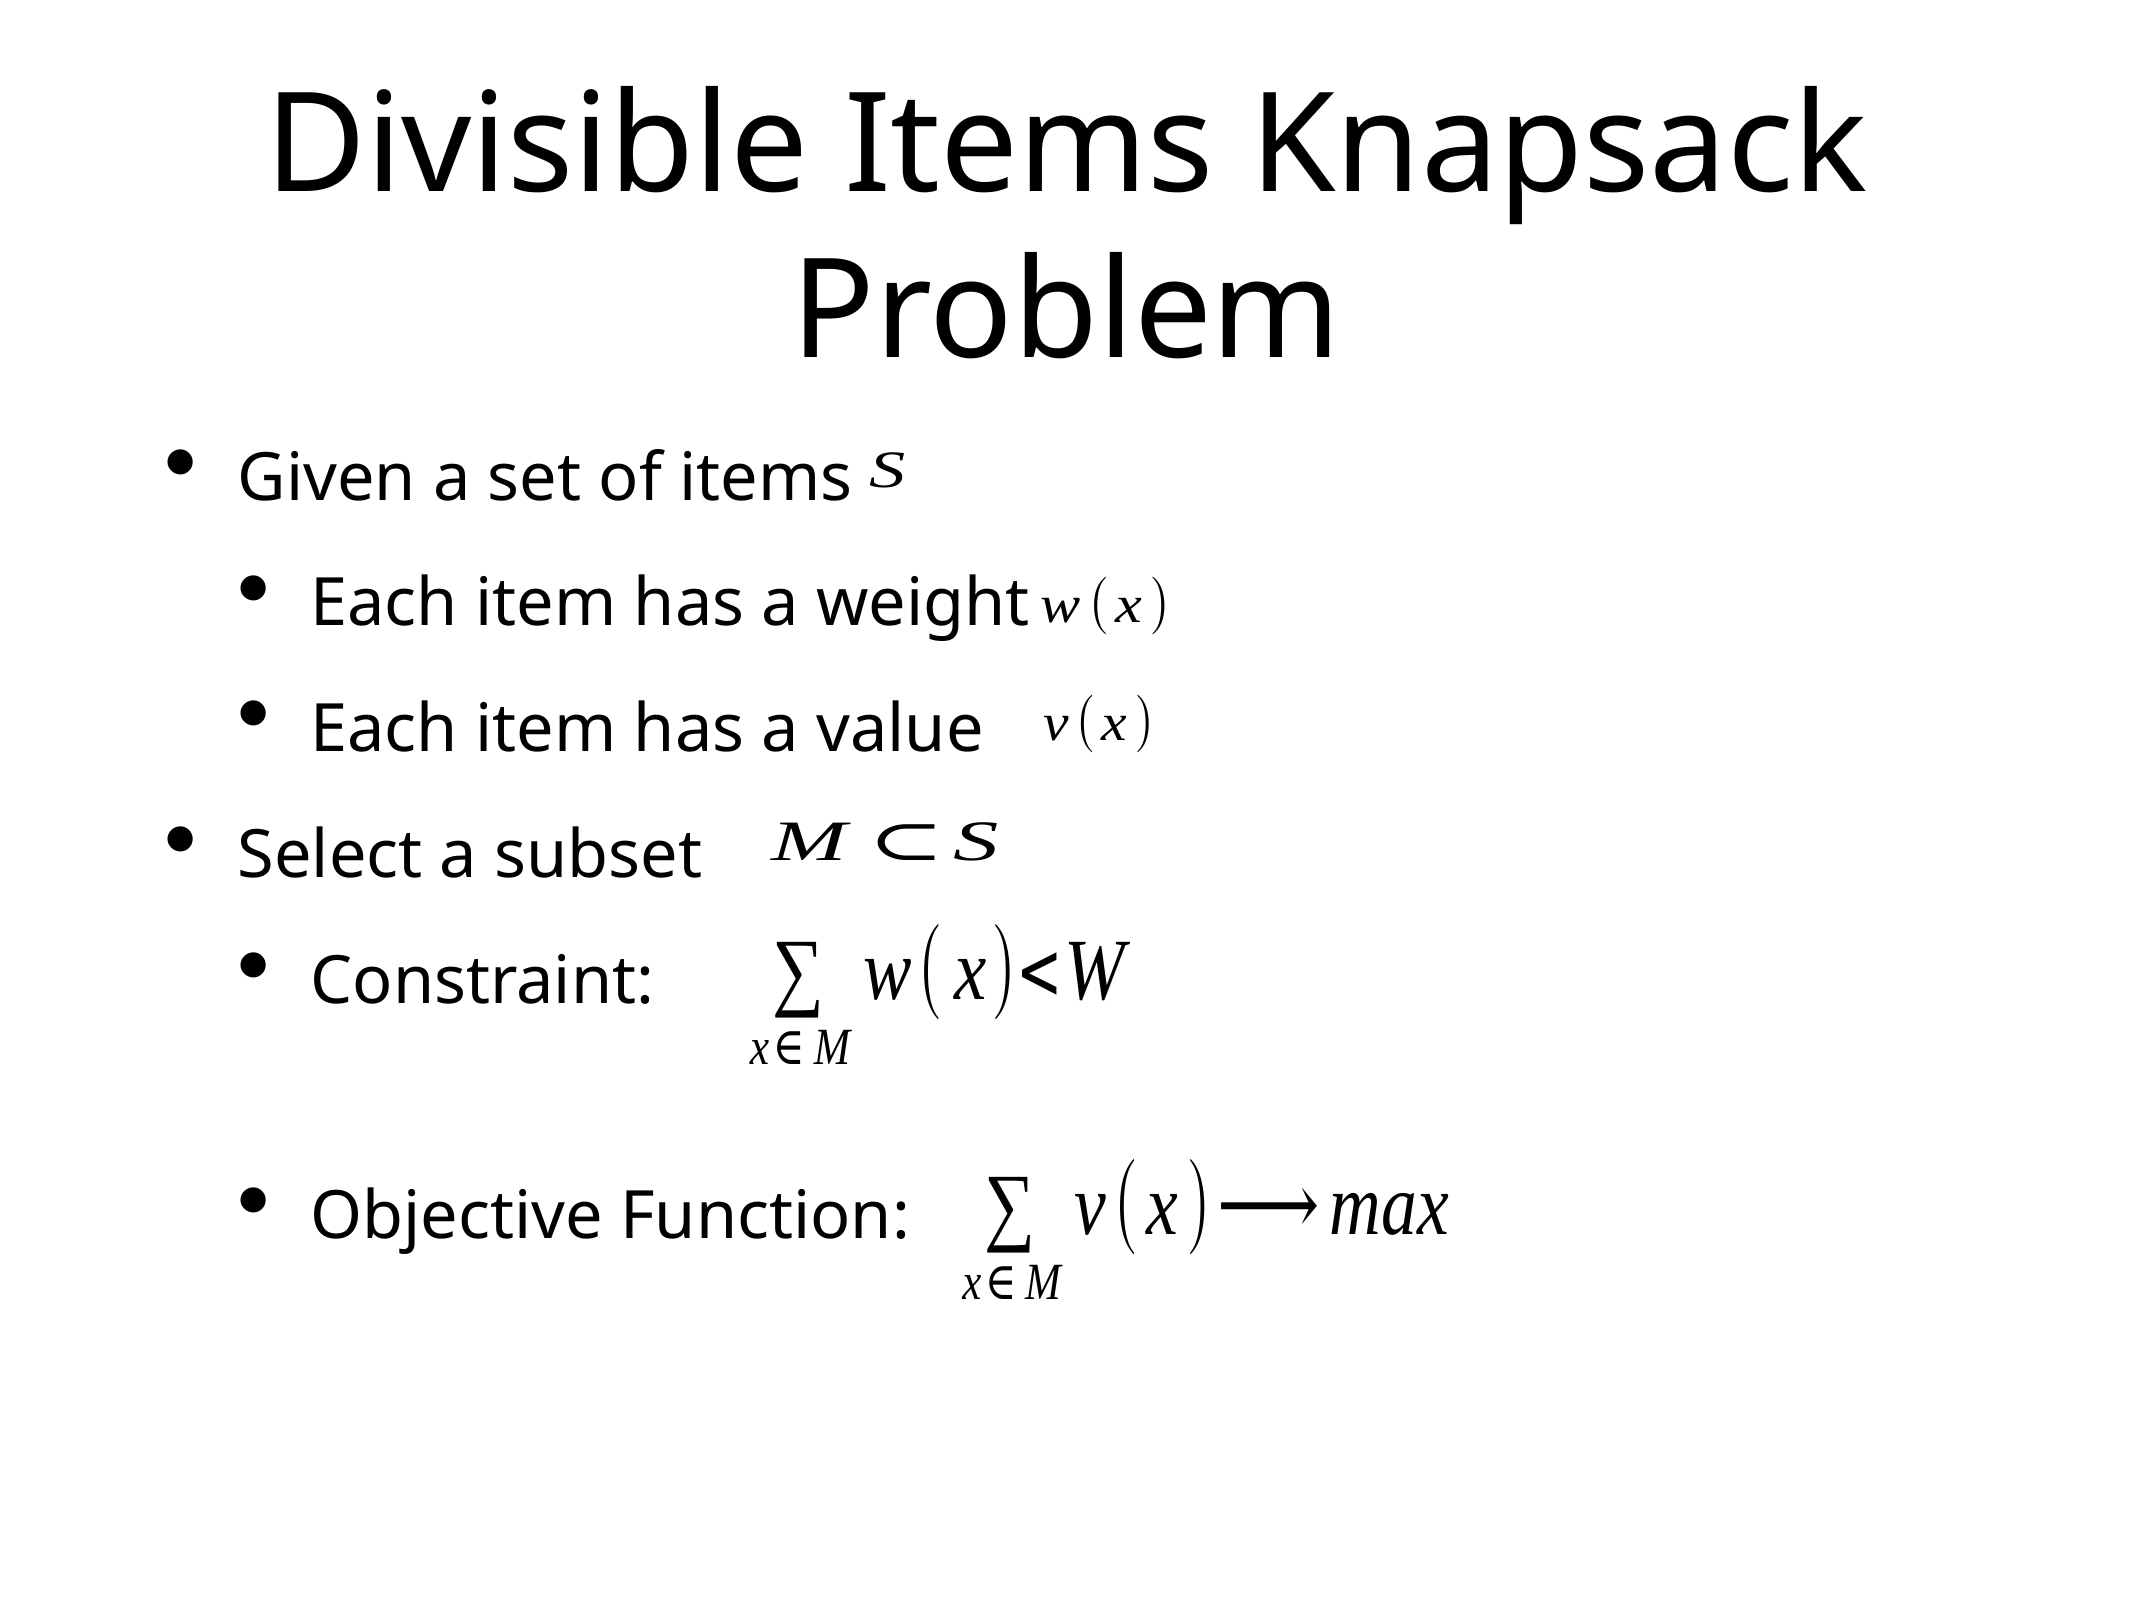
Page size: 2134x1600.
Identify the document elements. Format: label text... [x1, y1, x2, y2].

text_box [957, 1152, 1452, 1310]
title Divisible Items Knapsack Problem [155, 41, 1978, 397]
text_box [745, 917, 1136, 1075]
text_box [864, 441, 907, 501]
text_box [1040, 572, 1169, 637]
text_box [766, 810, 1005, 874]
list Given a set of items Each item has a weight Each item has a value Select a subset Constraint: Objective Function: [155, 424, 1978, 1457]
text_box [1040, 691, 1152, 756]
